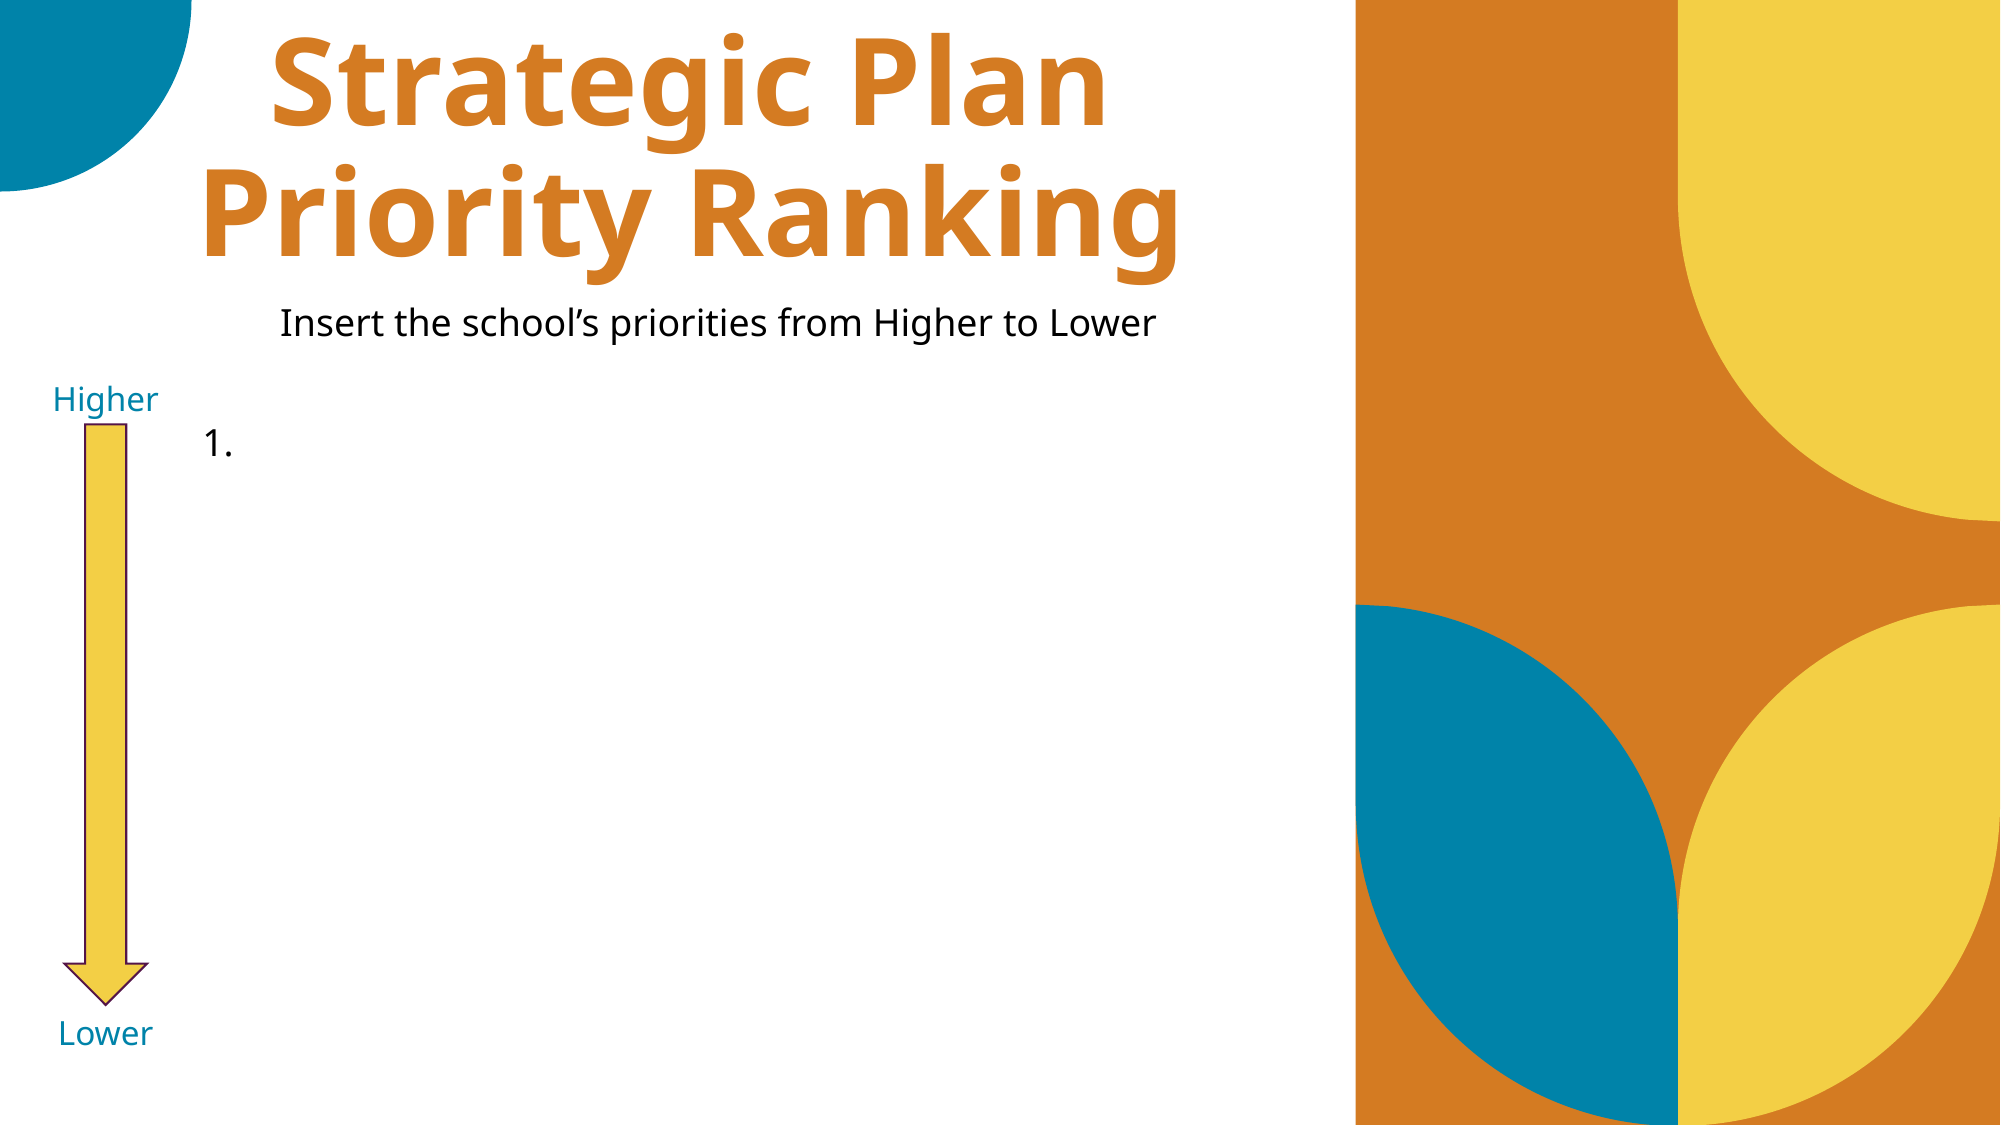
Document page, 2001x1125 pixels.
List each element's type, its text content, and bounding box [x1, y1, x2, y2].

text_box [61, 426, 150, 1004]
text_box Higher [37, 371, 174, 426]
text_box [77, 351, 1306, 413]
text_box Strategic Plan Priority Ranking [11, 12, 1371, 292]
text_box Insert the school’s priorities from Higher to Lower [221, 291, 1217, 351]
text_box [187, 412, 1335, 472]
text_box Lower [43, 1004, 169, 1060]
